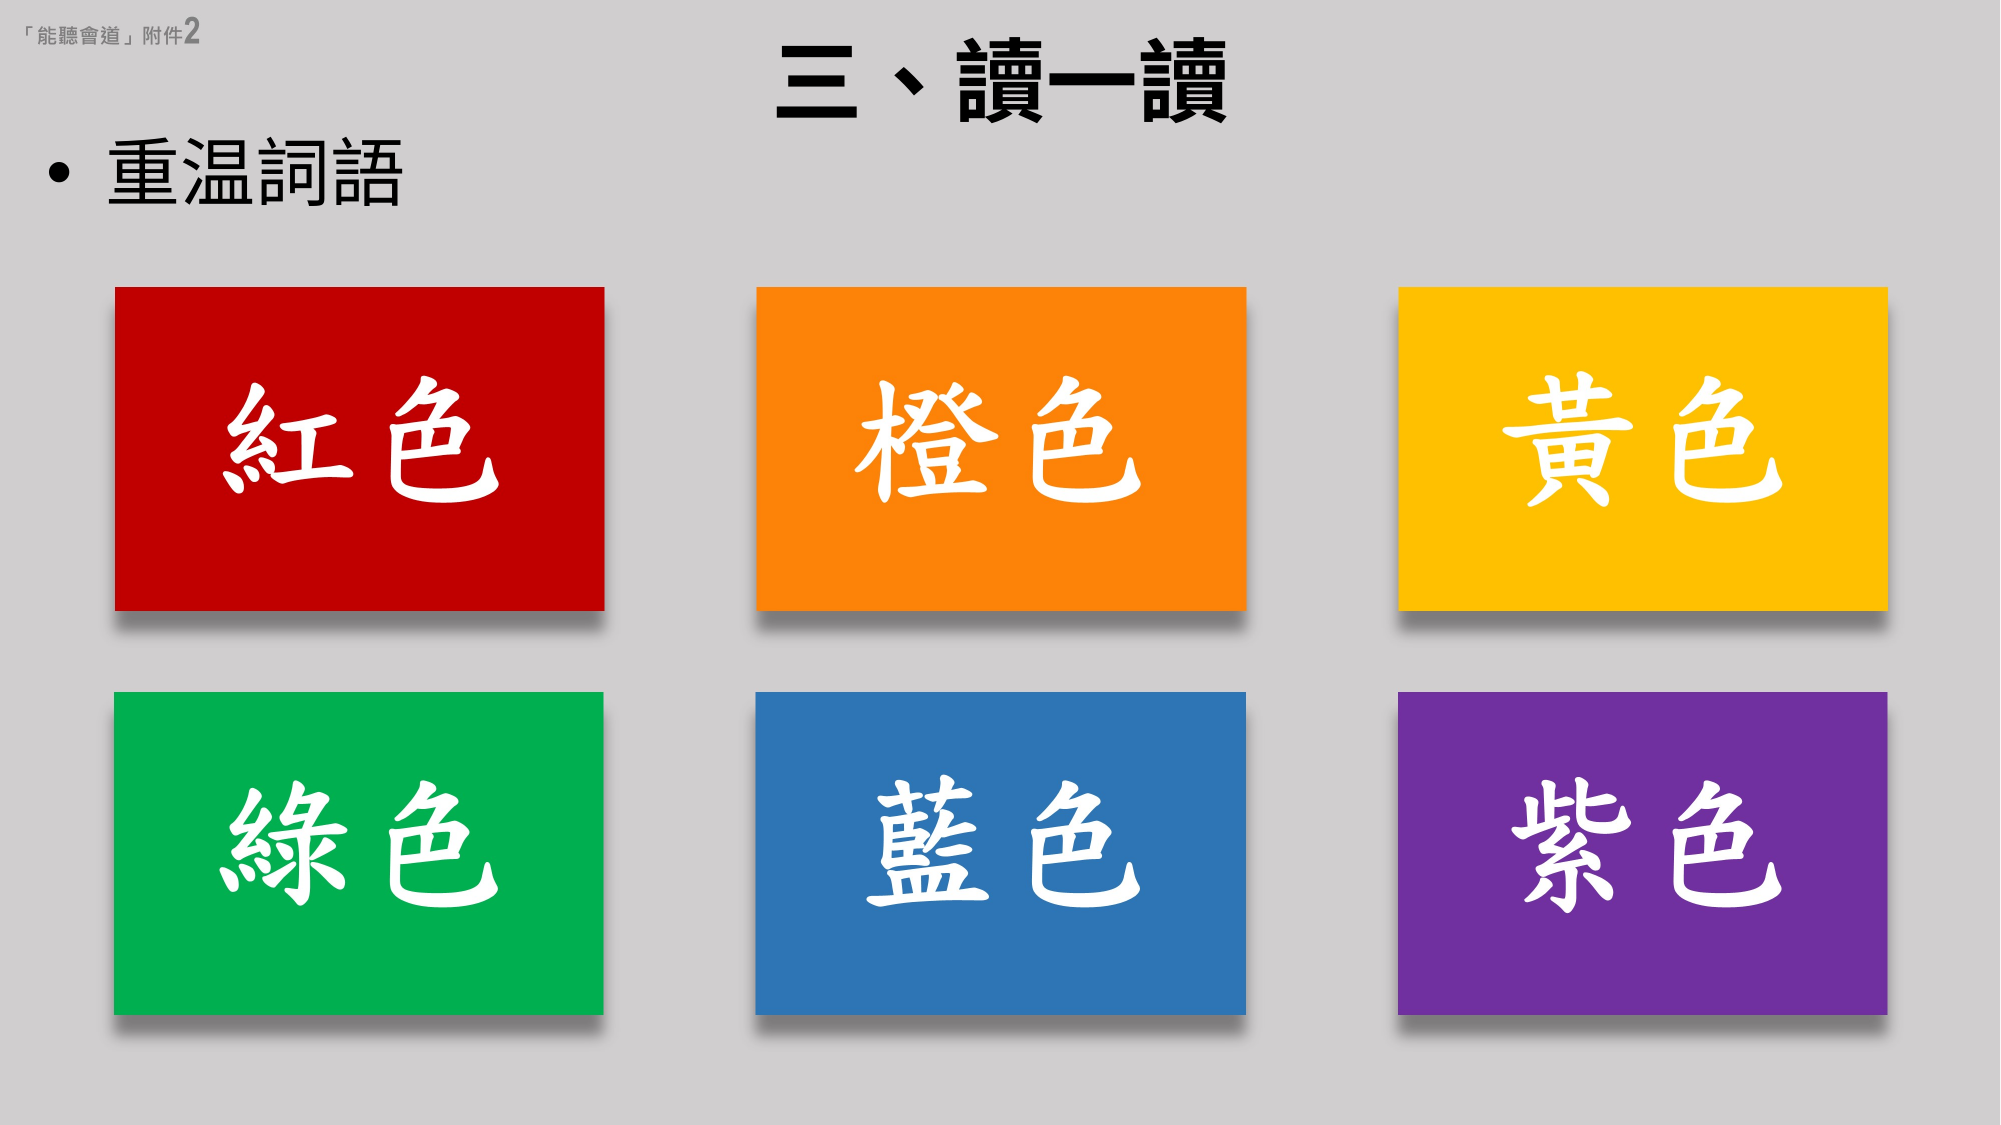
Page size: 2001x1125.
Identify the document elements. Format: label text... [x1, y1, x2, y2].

text_box 三、讀一讀 [193, 0, 1808, 159]
text_box 重温詞語 [31, 128, 572, 243]
picture [0, 0, 2001, 1125]
